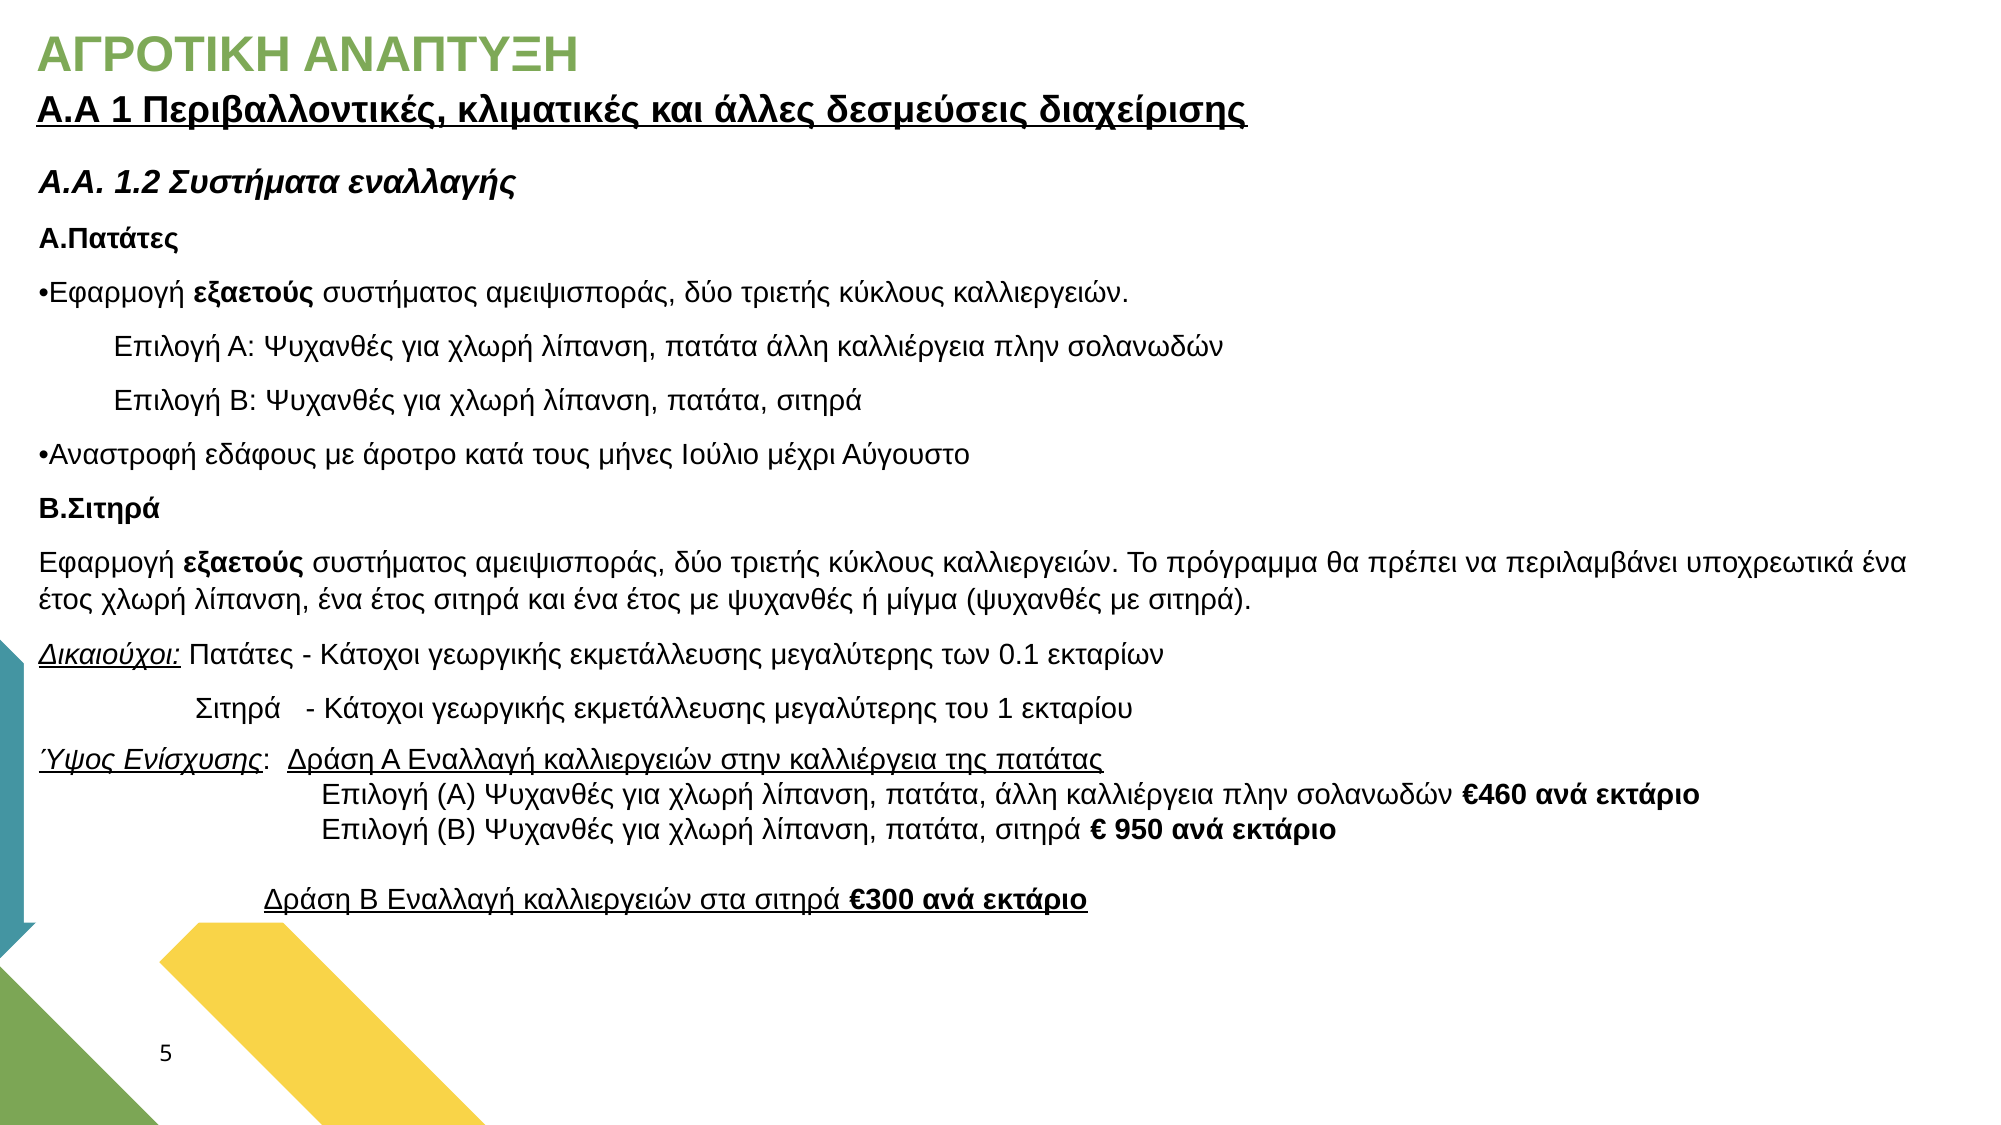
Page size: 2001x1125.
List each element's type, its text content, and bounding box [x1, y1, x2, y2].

slide_number 5 [159, 1038, 246, 1080]
text_box Α.Α 1 Περιβαλλοντικές, κλιματικές και άλλες δεσμεύσεις διαχείρισης [21, 74, 1847, 138]
text_box Α.Α. 1.2 Συστήματα εναλλαγής Α.Πατάτες •Εφαρμογή εξαετούς συστήματος αμειψισποράς, δύο τριετής κύκλους καλλιεργειών. Επιλογή Α: Ψυχανθές για χλωρή λίπανση, πατάτα άλλη καλλιέργεια πλην σολανωδών Επιλογή Β: Ψυχανθές για χλωρή λίπανση, πατάτα, σιτηρά •Αναστροφή εδάφους με άροτρο κατά τους μήνες Ιούλιο μέχρι Αύγουστο Β.Σιτηρά Εφαρμογή εξαετούς συστήματος αμειψισποράς, δύο τριετής κύκλους καλλιεργειών. Το πρόγραμμα θα πρέπει να περιλαμβάνει υποχρεωτικά ένα έτος χλωρή λίπανση, ένα έτος σιτηρά και ένα έτος με ψυχανθές ή μίγμα (ψυχανθές με σιτηρά). Δικαιούχοι: Πατάτες - Κάτοχοι γεωργικής εκμετάλλευσης μεγαλύτερης των 0.1 εκταρίων Σιτηρά - Κάτοχοι γεωργικής εκμετάλλευσης μεγαλύτερης του 1 εκταρίου Ύψος Ενίσχυσης: Δράση Α Εναλλαγή καλλιεργειών στην καλλιέργεια της πατάτας Επιλογή (Α) Ψυχανθές για χλωρή λίπανση, πατάτα, άλλη καλλιέργεια πλην σολανωδών €460 ανά εκτάριο Επιλογή (Β) Ψυχανθές για χλωρή λίπανση, πατάτα, σιτηρά € 950 ανά εκτάριο Δράση Β Εναλλαγή καλλιεργειών στα σιτηρά €300 ανά εκτάριο [23, 150, 1977, 923]
text_box ΑΓΡΟΤΙΚΗ ΑΝΑΠΤΥΞΗ [21, 14, 1180, 74]
